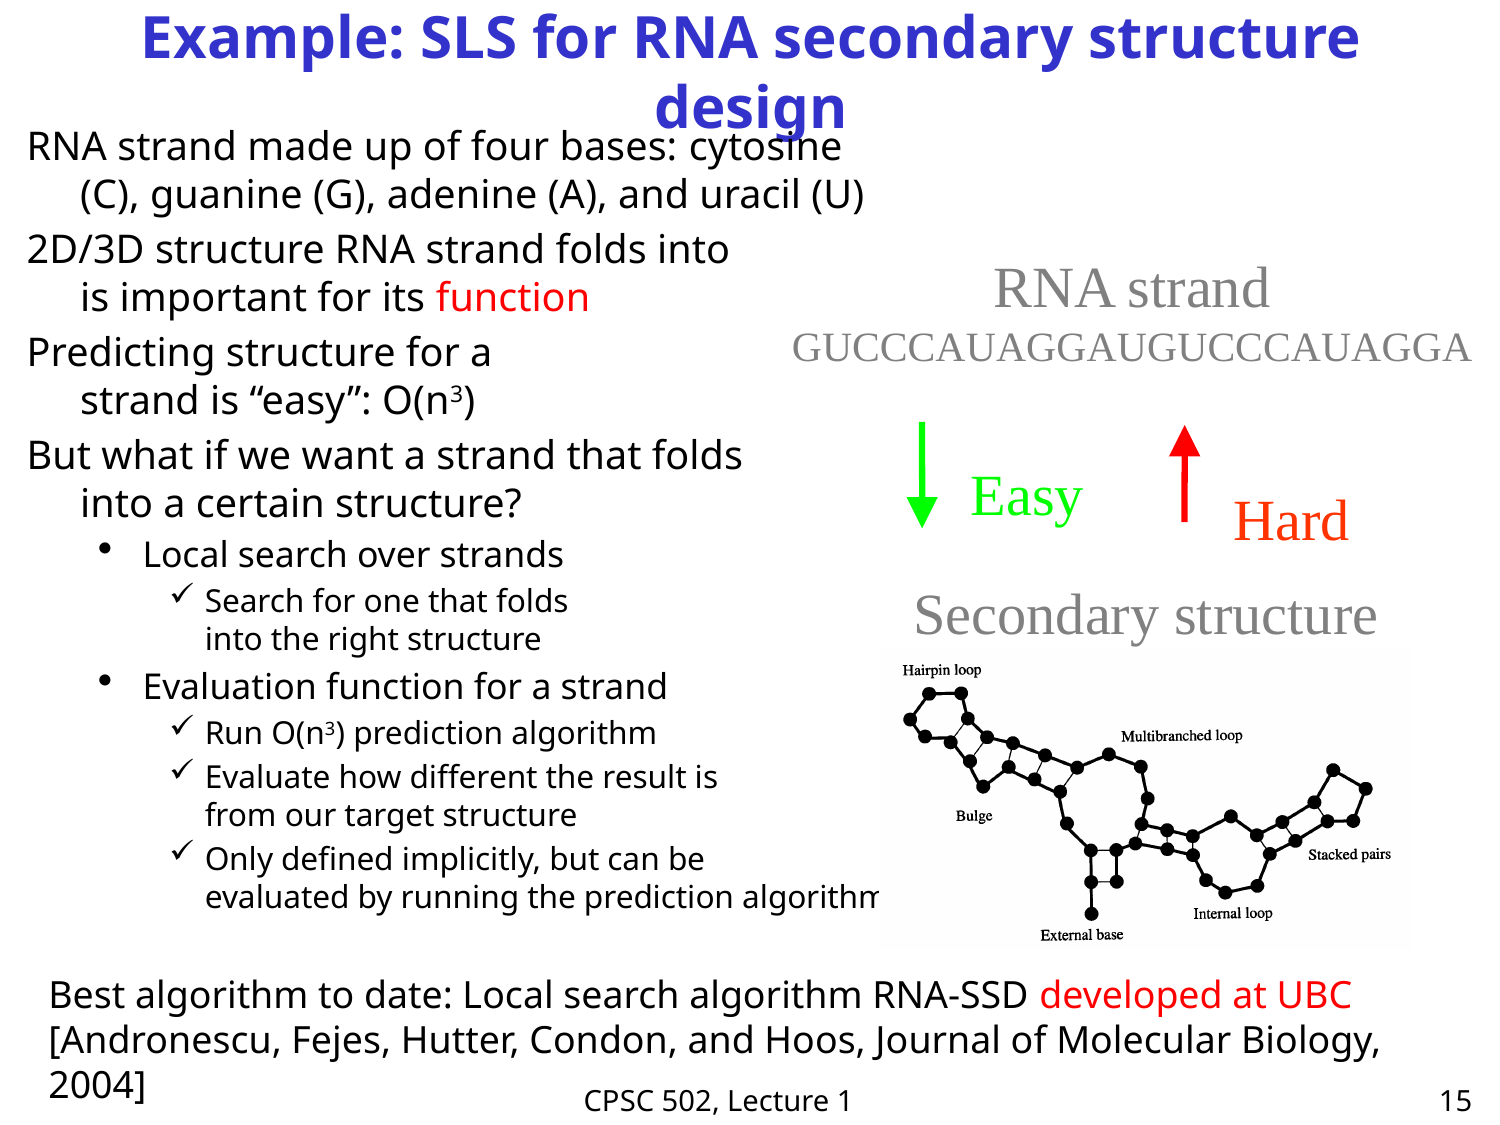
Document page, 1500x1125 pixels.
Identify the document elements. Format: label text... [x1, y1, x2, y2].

title Example: SLS for RNA secondary structure design [21, 24, 1480, 115]
text_box Secondary structure [879, 587, 1413, 635]
text_box [1174, 424, 1195, 519]
text_box Easy [955, 450, 1150, 507]
slide_number 15 [1374, 1074, 1488, 1113]
list RNA strand made up of four bases: cytosine (C), guanine (G), adenine (A), and uracil (U) 2D/3D structure RNA strand folds into is important for its function Predicting structure for a strand is “easy”: O(n3) But what if we want a strand that folds into a certain structure? Local search over strands Search for one that folds into the right structure Evaluation function for a strand Run O(n3) prediction algorithm Evaluate how different the result is from our target structure Only defined implicitly, but can be evaluated by running the prediction algorithm [11, 113, 923, 939]
footer CPSC 502, Lecture 1 [124, 1074, 1313, 1125]
text_box [911, 424, 933, 529]
text_box RNA strand GUCCCAUAGGAUGUCCCAUAGGA [802, 262, 1463, 357]
text_box Hard [1218, 474, 1413, 532]
text_box Best algorithm to date: Local search algorithm RNA-SSD developed at UBC [Andronescu, Fejes, Hutter, Condon, and Hoos, Journal of Molecular Biology, 2004] [0, 964, 1451, 1031]
picture [879, 649, 1413, 950]
